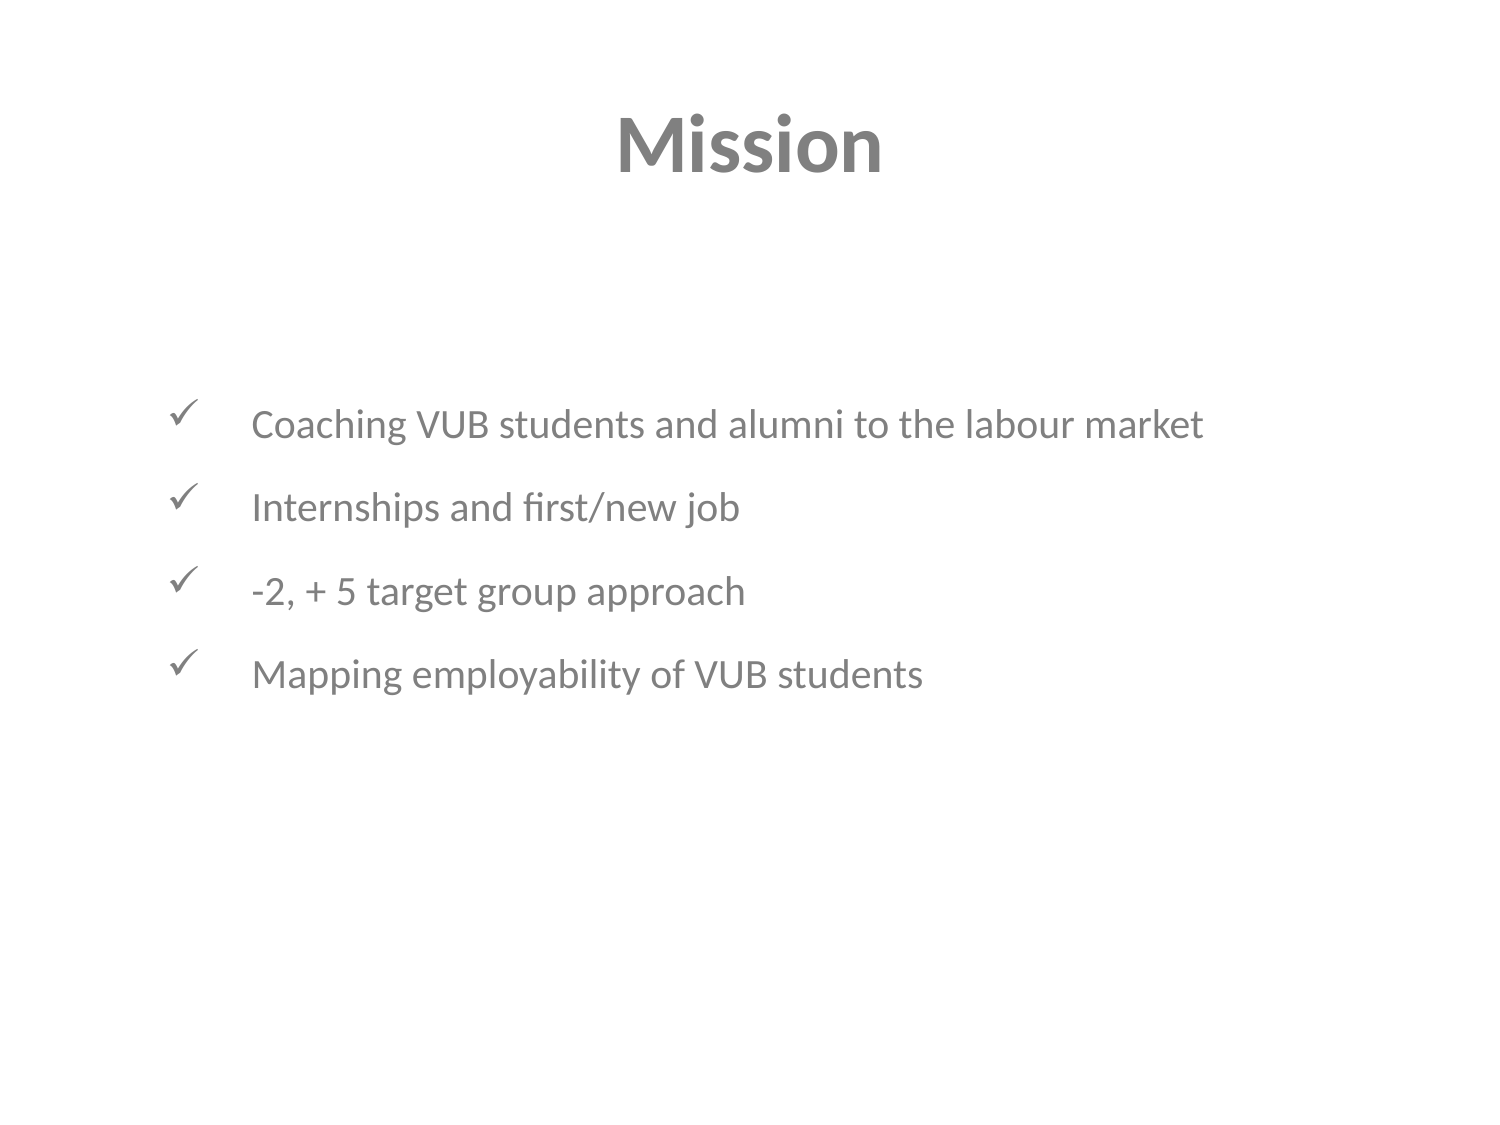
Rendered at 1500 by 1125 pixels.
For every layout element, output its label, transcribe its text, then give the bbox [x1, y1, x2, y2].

list Coaching VUB students and alumni to the labour market Internships and first/new job -2, + 5 target group approach Mapping employability of VUB students [76, 310, 1424, 1012]
title Mission [75, 45, 1425, 233]
